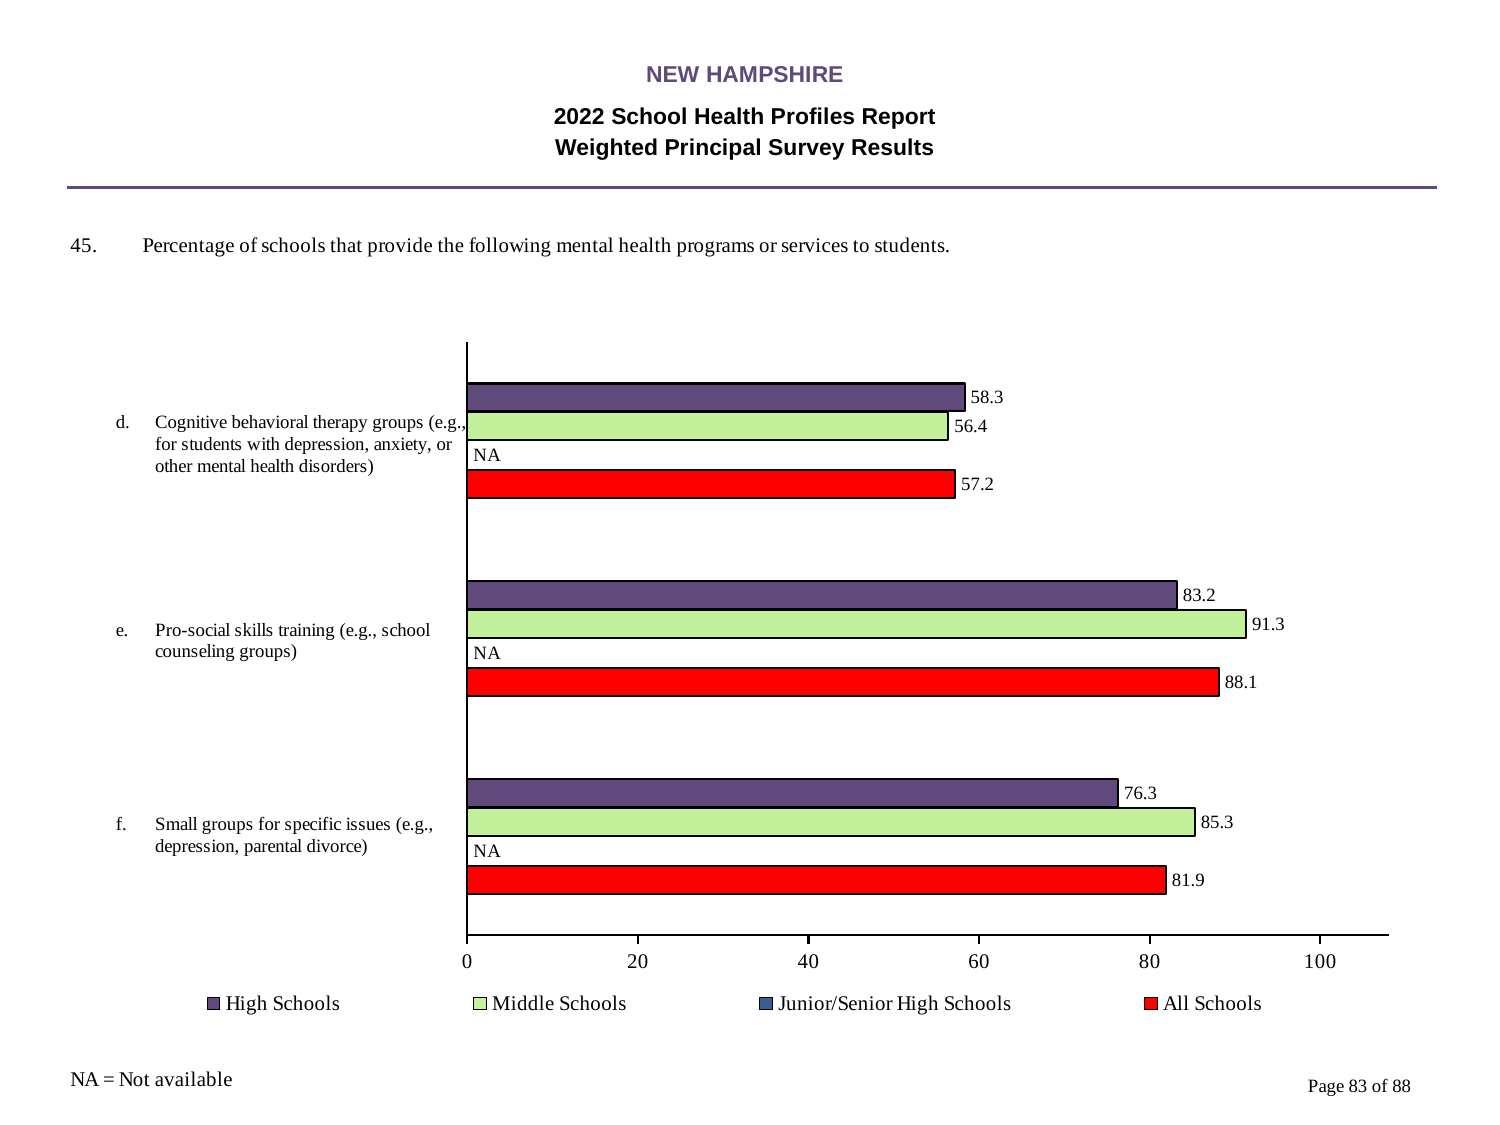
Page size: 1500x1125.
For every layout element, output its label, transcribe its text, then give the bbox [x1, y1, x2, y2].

text_box Weighted Principal Survey Results [41, 125, 1448, 168]
chart [41, 208, 1448, 1105]
text_box 2022 School Health Profiles Report [41, 93, 1448, 125]
text_box NEW HAMPSHIRE [41, 52, 1448, 93]
